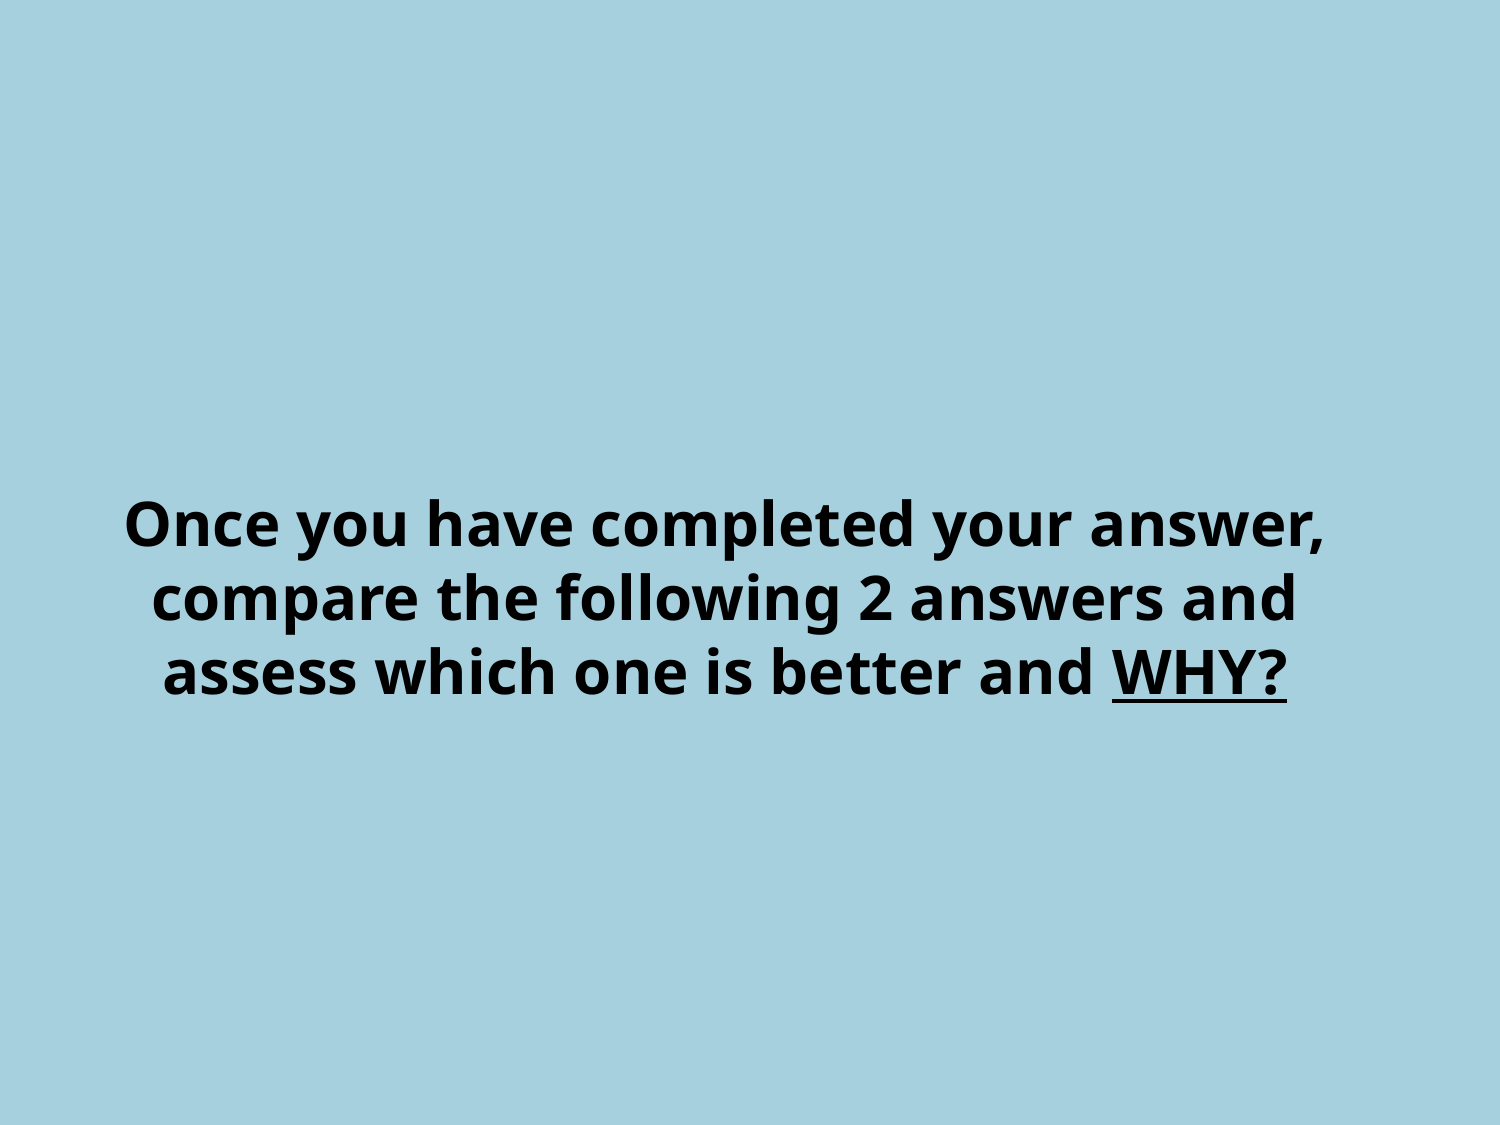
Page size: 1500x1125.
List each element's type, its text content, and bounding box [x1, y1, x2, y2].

title Once you have completed your answer, compare the following 2 answers and assess which one is better and WHY? [87, 474, 1363, 717]
